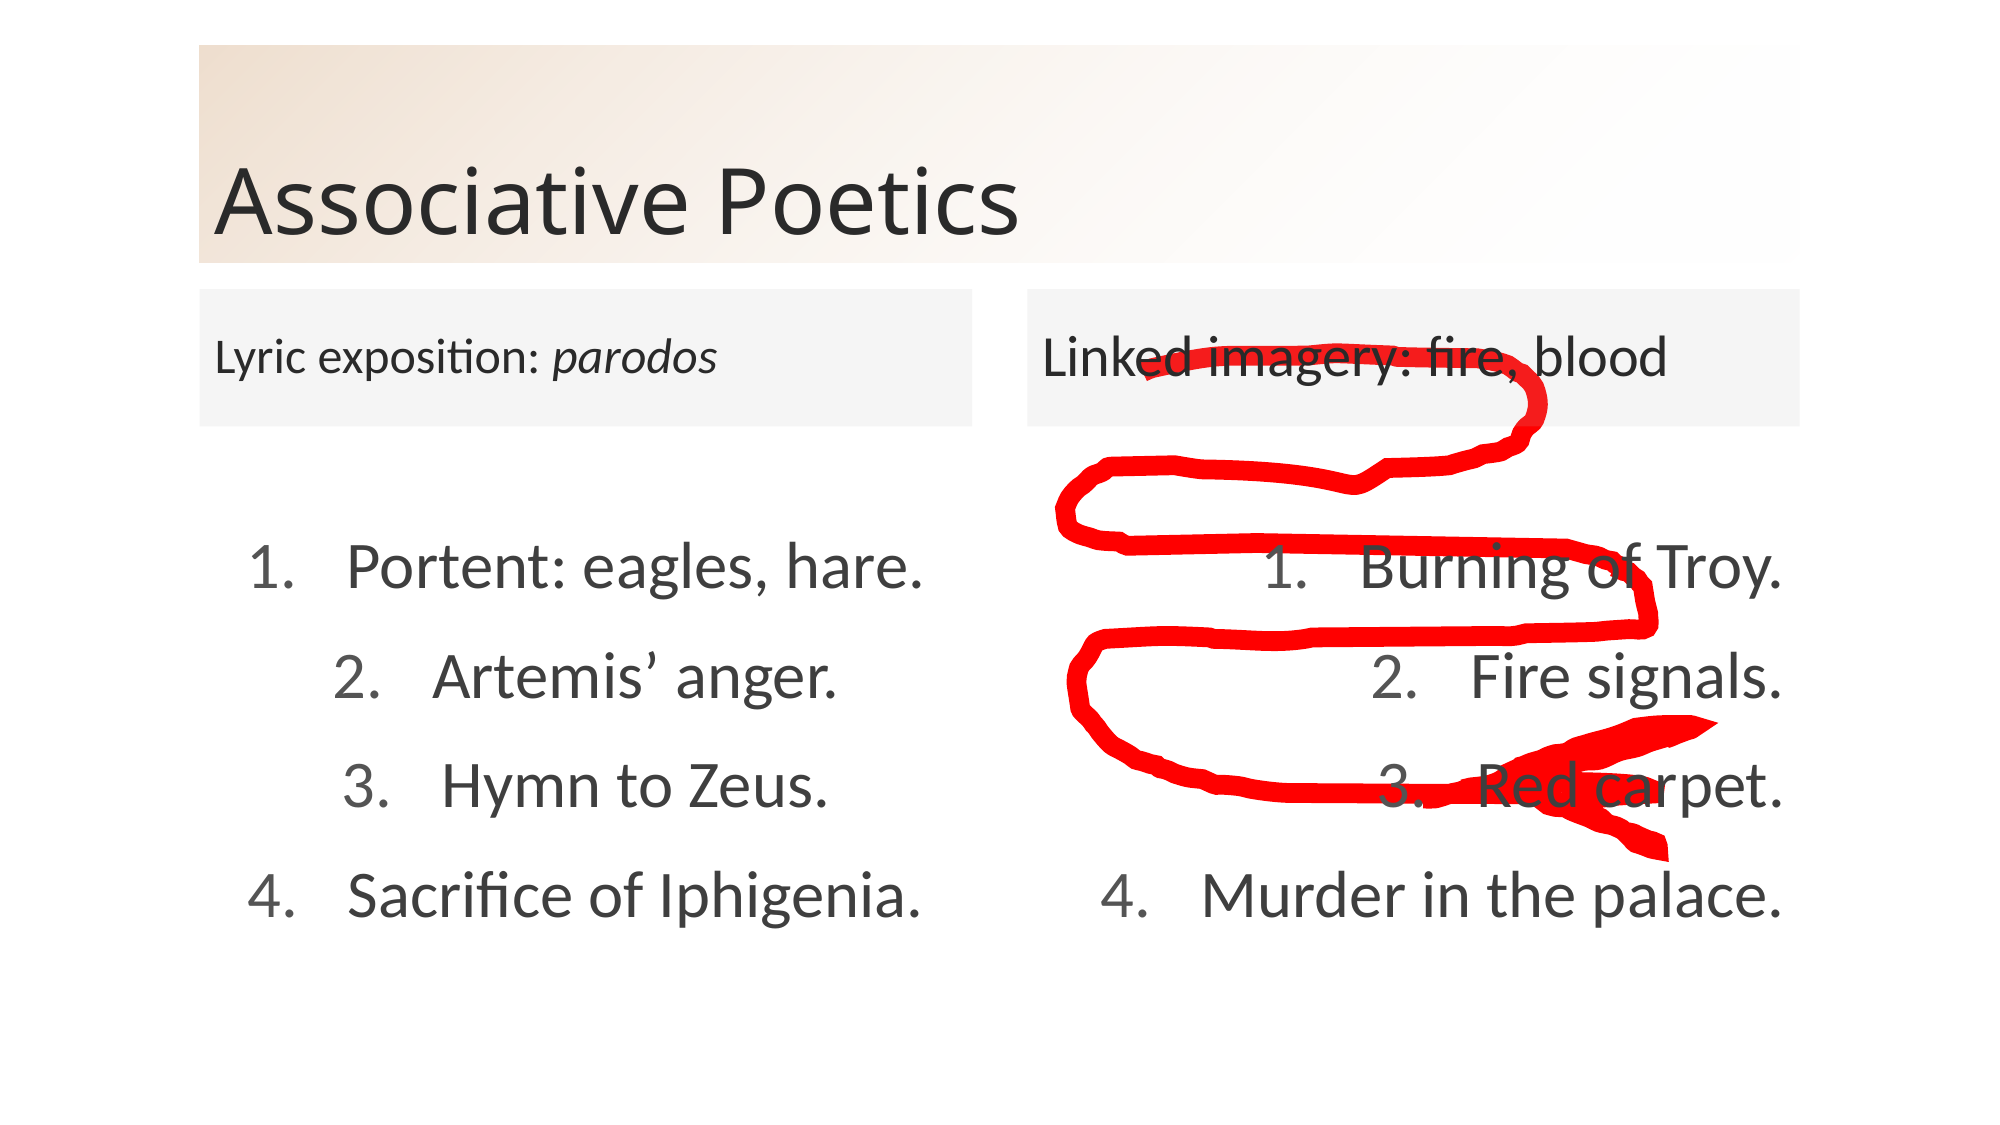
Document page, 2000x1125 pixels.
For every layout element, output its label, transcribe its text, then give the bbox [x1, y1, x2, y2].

list Lyric exposition: parodos [199, 289, 973, 427]
list Portent: eagles, hare. Artemis’ anger. Hymn to Zeus. Sacrifice of Iphigenia. [199, 450, 973, 1013]
text_box [1178, 427, 1529, 450]
list Linked imagery: fire, blood [1027, 289, 1800, 427]
title Associative Poetics [199, 45, 1800, 263]
list Burning of Troy. Fire signals. Red carpet. Murder in the palace. [1027, 450, 1800, 1013]
